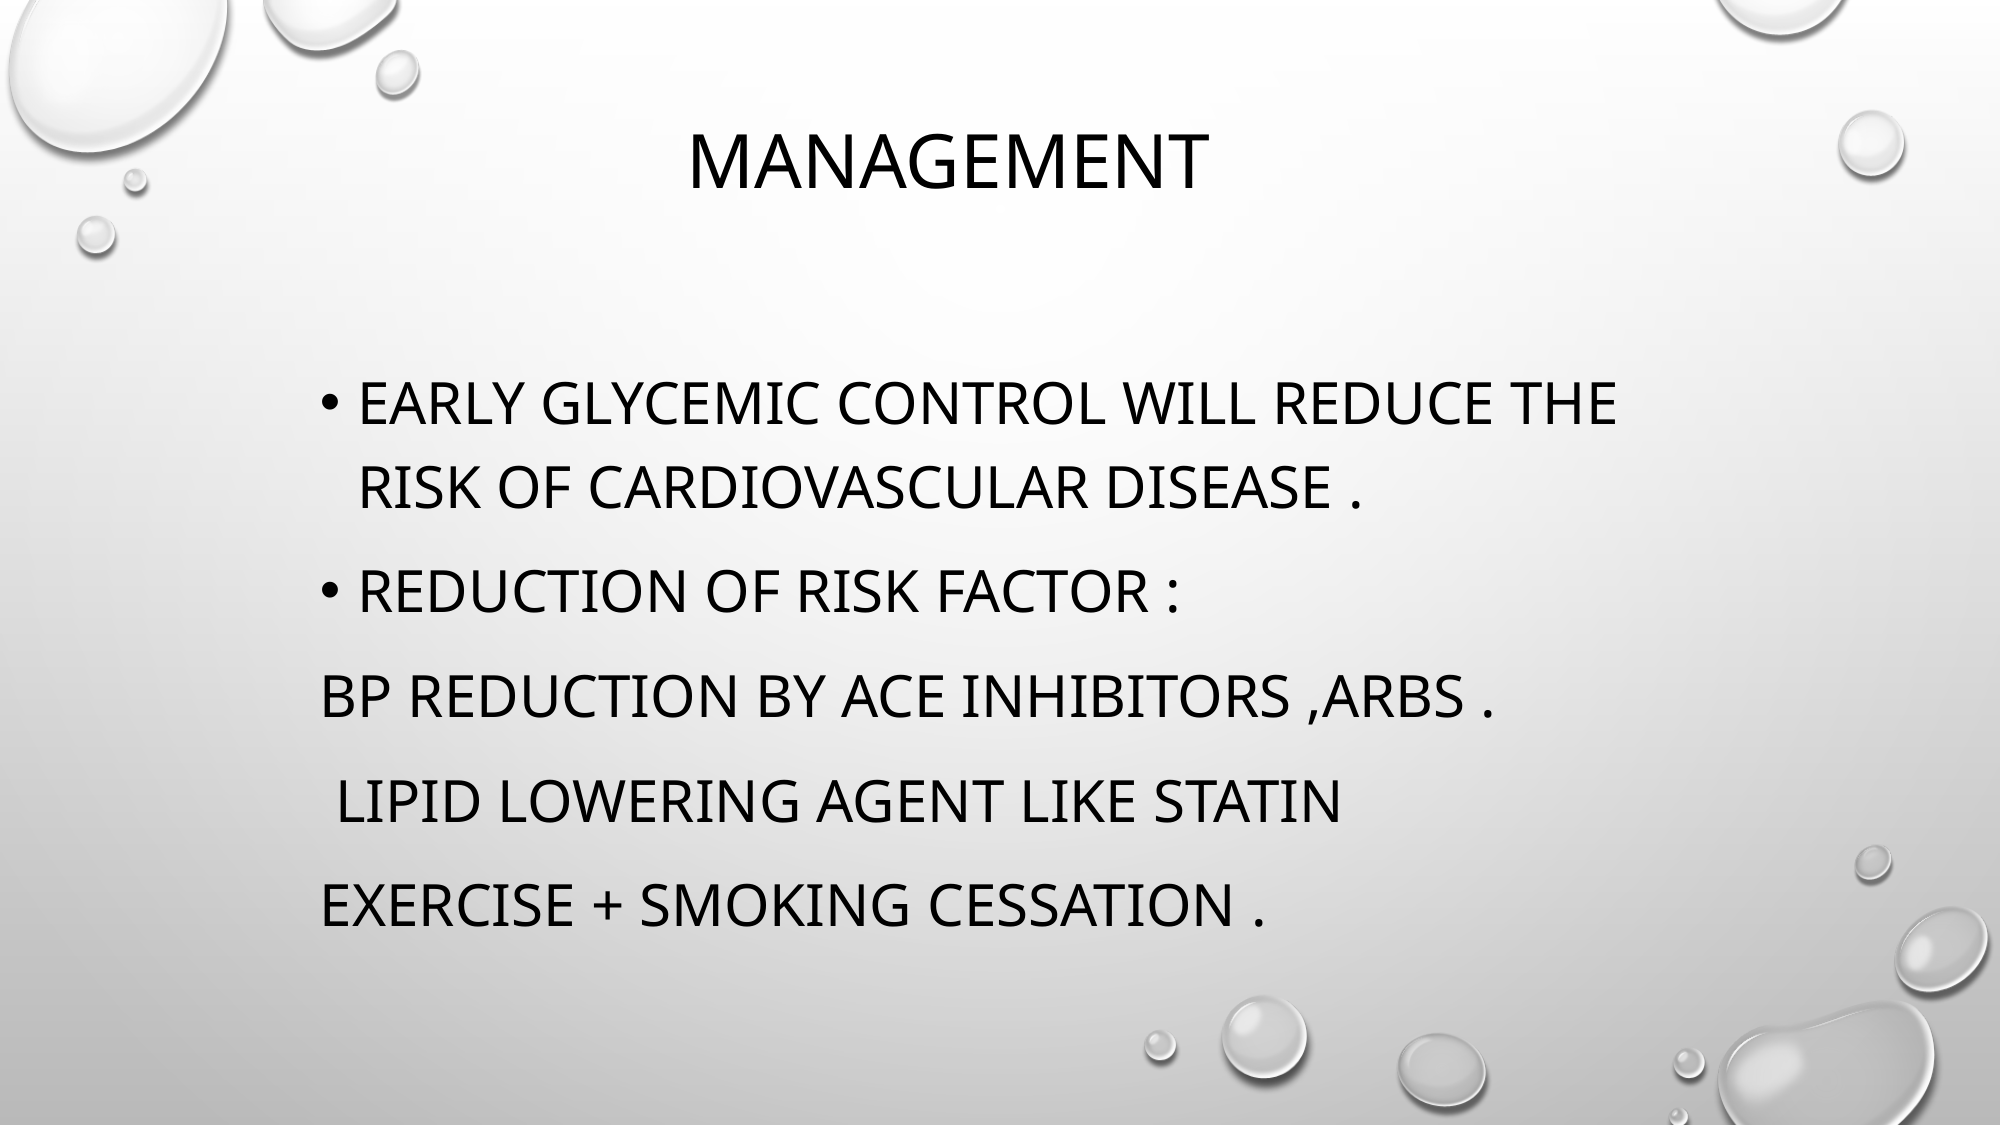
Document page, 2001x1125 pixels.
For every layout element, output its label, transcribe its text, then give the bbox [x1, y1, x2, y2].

list Early glycemic control will reduce the risk of cardiovascular disease . Reduction of risk factor : BP reduction by ACE inhibitors ,ARBs . lipid lowering agent like statin Exercise + smoking cessation . [304, 344, 1721, 1026]
title Management [646, 66, 1271, 263]
picture [0, 0, 2000, 1125]
